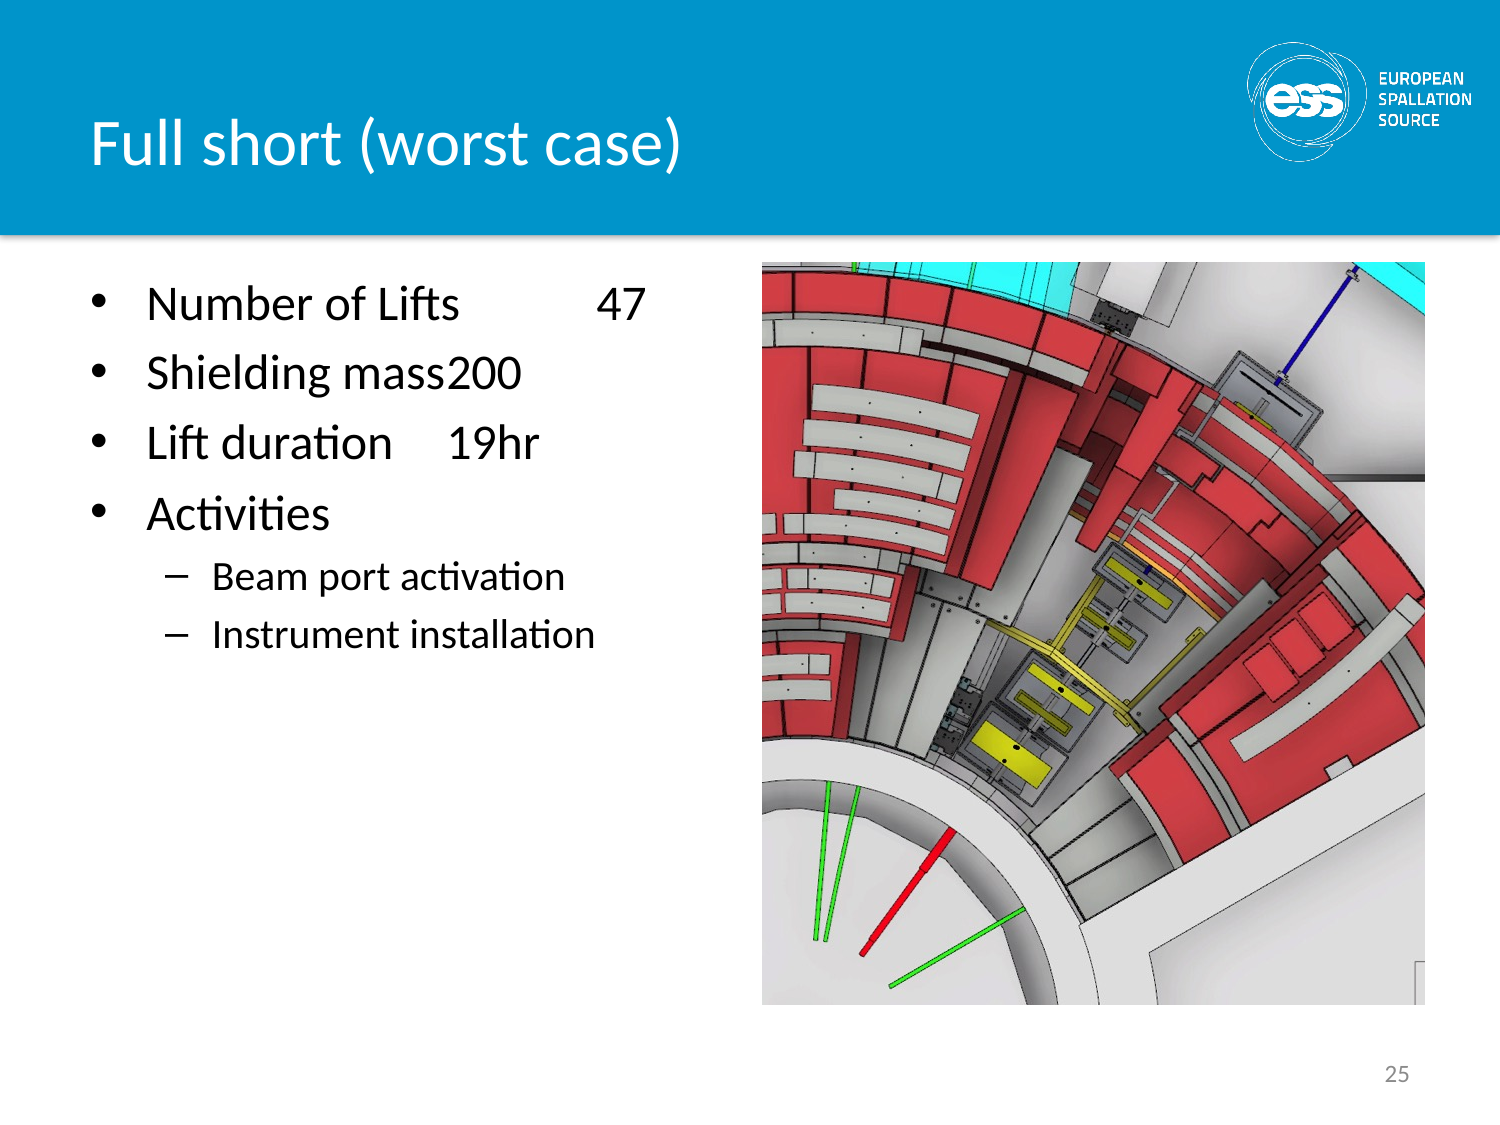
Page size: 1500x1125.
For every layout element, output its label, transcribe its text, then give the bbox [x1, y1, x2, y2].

picture [1427, 99, 1435, 104]
picture [1432, 114, 1438, 126]
picture [1266, 84, 1345, 116]
picture [1423, 73, 1431, 84]
title Full short (worst case) [75, 45, 1247, 233]
picture [1400, 115, 1408, 126]
picture [1401, 73, 1407, 84]
picture [1380, 73, 1386, 84]
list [762, 262, 1426, 1006]
list Number of Lifts 47 Shielding mass 200 Lift duration 19hr Activities Beam port activation Instrument installation [75, 262, 738, 1005]
picture [1414, 74, 1420, 84]
picture [1454, 73, 1458, 84]
picture [1412, 114, 1420, 125]
slide_number 25 [1074, 1042, 1425, 1103]
picture [1434, 73, 1440, 84]
picture [1391, 73, 1397, 84]
